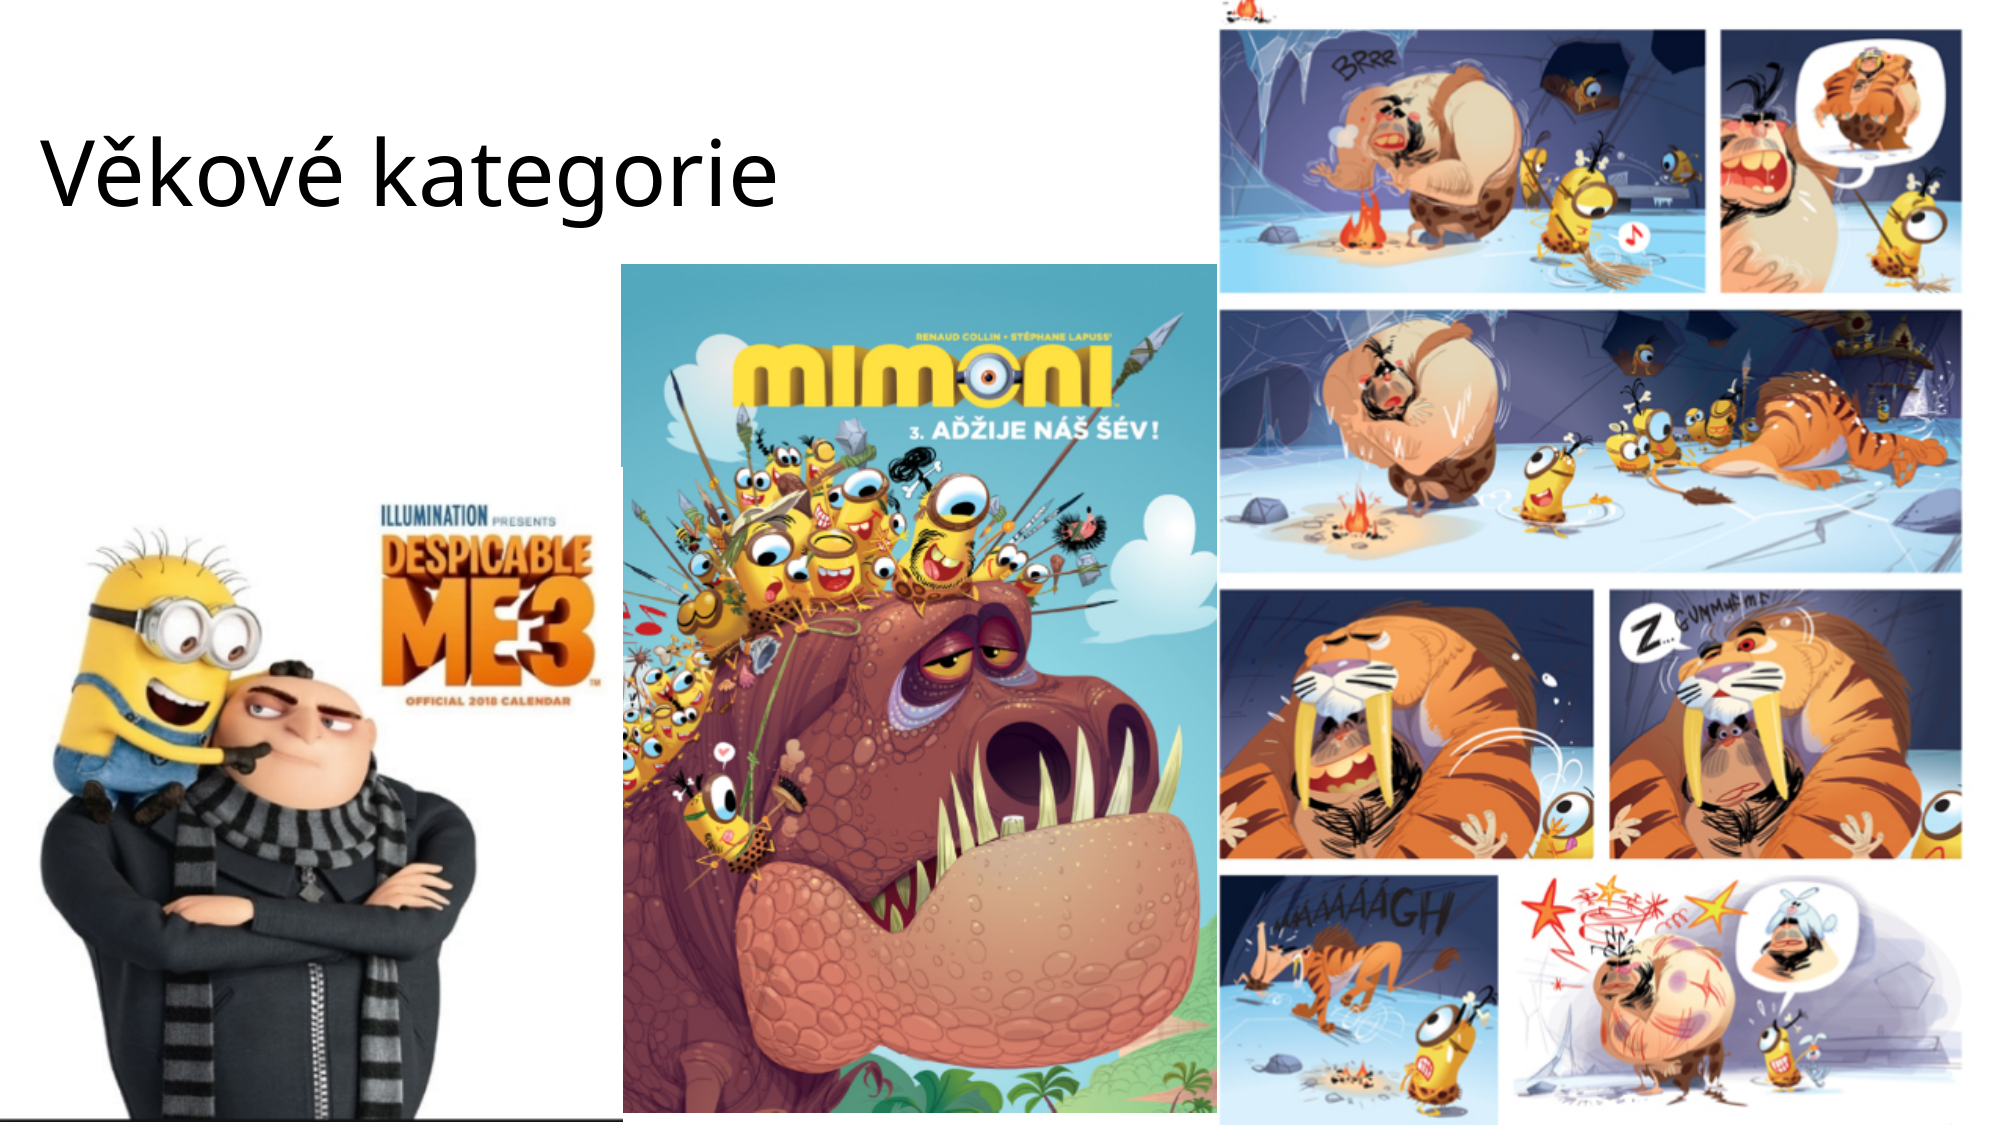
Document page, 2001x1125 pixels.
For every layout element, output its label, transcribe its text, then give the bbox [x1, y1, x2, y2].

picture [0, 0, 1975, 1125]
title Věkové kategorie [25, 67, 1216, 286]
